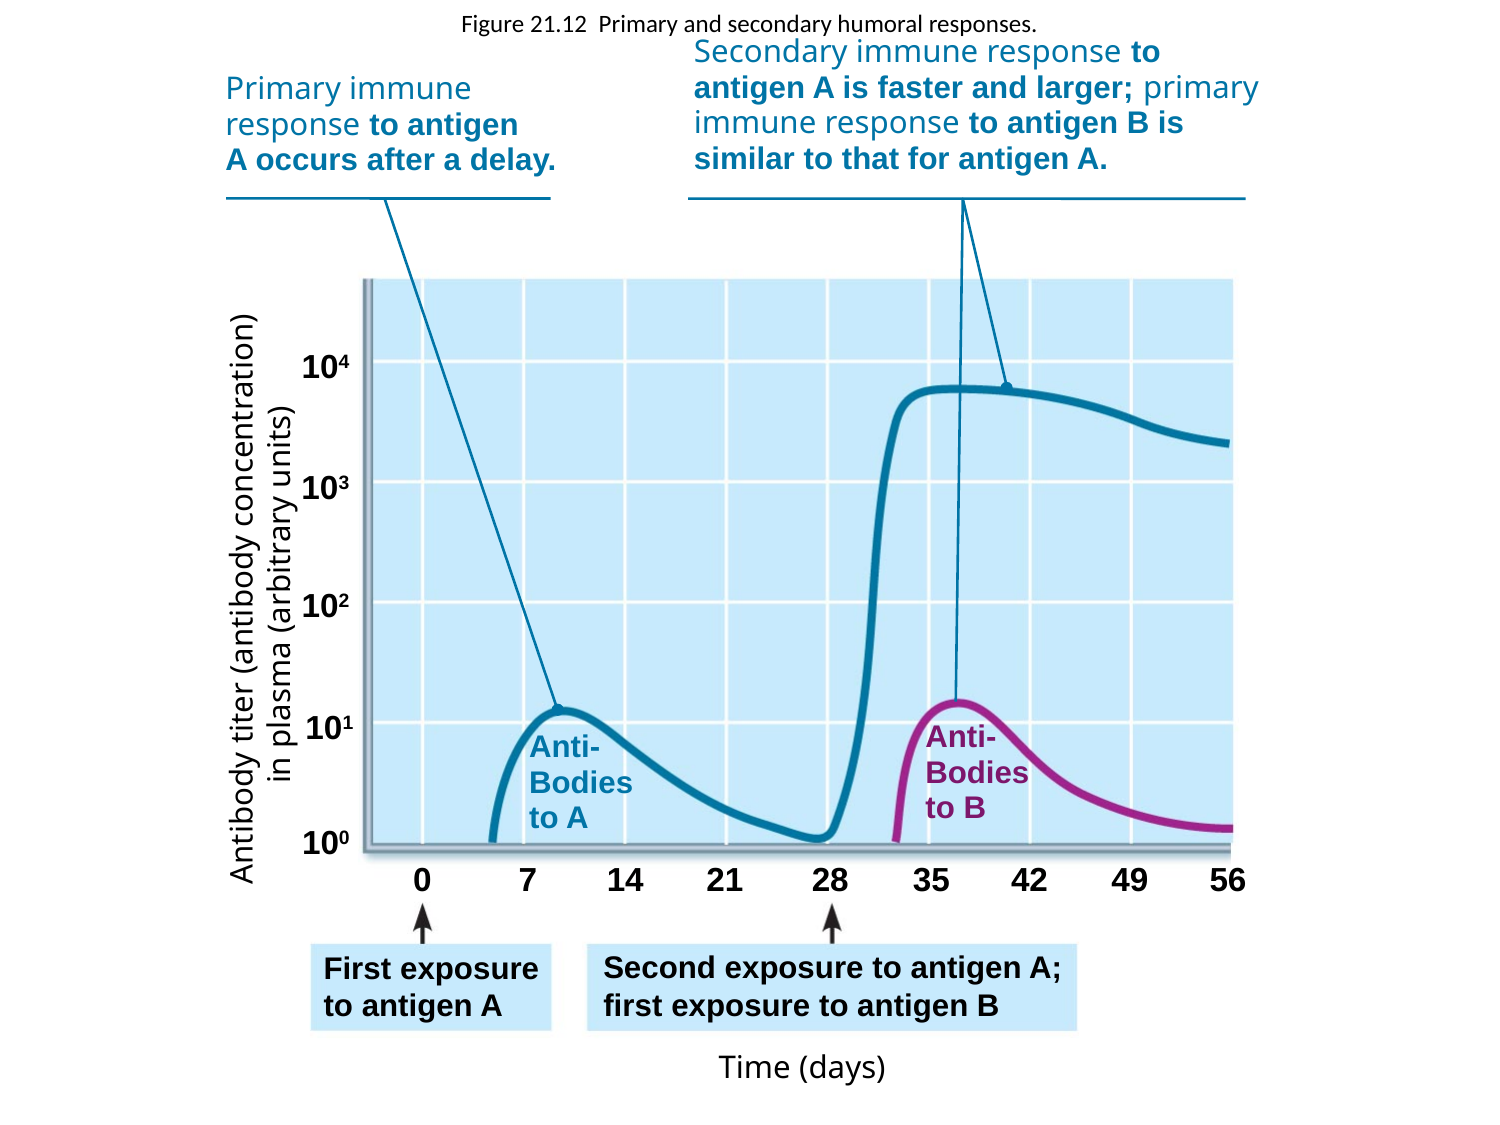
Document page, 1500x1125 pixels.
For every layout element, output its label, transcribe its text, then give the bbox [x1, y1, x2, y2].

picture [214, 28, 1286, 1051]
text_box Time (days) [703, 1059, 902, 1092]
title Figure 21.12 Primary and secondary humoral responses. [0, 0, 1500, 46]
